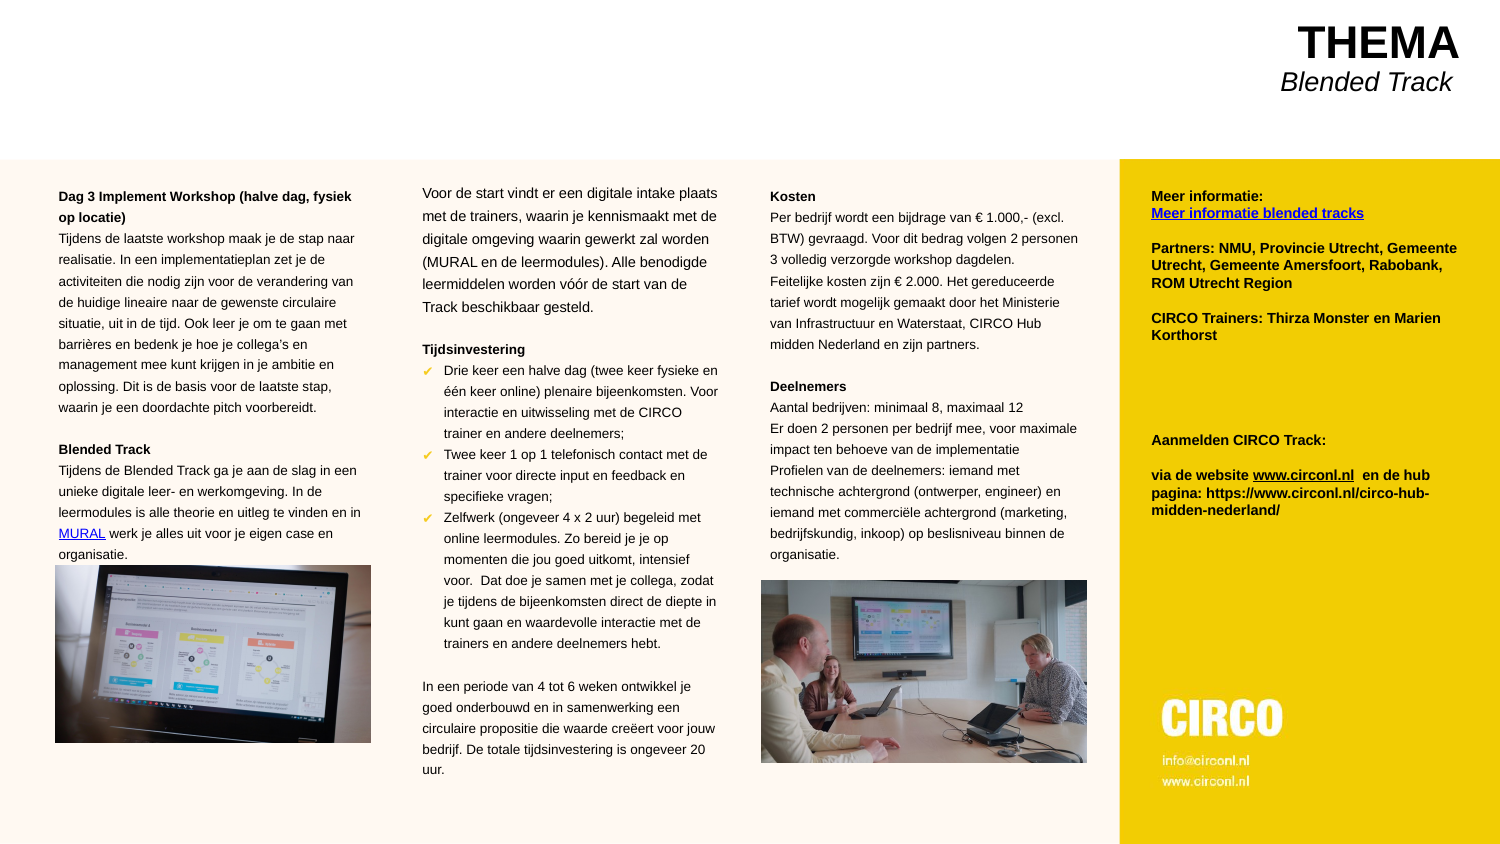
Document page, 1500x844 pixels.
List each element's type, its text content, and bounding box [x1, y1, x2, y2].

picture [55, 565, 371, 744]
text_box Dag 3 Implement Workshop (halve dag, fysiek op locatie) Tijdens de laatste workshop maak je de stap naar realisatie. In een implementatieplan zet je de activiteiten die nodig zijn voor de verandering van de huidige lineaire naar de gewenste circulaire situatie, uit in de tijd. Ook leer je om te gaan met barrières en bedenk je hoe je collega’s en management mee kunt krijgen in je ambitie en oplossing. Dit is de basis voor de laatste stap, waarin je een doordachte pitch voorbereidt. Blended Track Tijdens de Blended Track ga je aan de slag in een unieke digitale leer- en werkomgeving. In de leermodules is alle theorie en uitleg te vinden en in MURAL werk je alles uit voor je eigen case en organisatie. [43, 176, 383, 820]
text_box Kosten Per bedrijf wordt een bijdrage van € 1.000,- (excl. BTW) gevraagd. Voor dit bedrag volgen 2 personen 3 volledig verzorgde workshop dagdelen. Feitelijke kosten zijn € 2.000. Het gereduceerde tarief wordt mogelijk gemaakt door het Ministerie van Infrastructuur en Waterstaat, CIRCO Hub midden Nederland en zijn partners. Deelnemers Aantal bedrijven: minimaal 8, maximaal 12 Er doen 2 personen per bedrijf mee, voor maximale impact ten behoeve van de implementatie Profielen van de deelnemers: iemand met technische achtergrond (ontwerper, engineer) en iemand met commerciële achtergrond (marketing, bedrijfskundig, inkoop) op beslisniveau binnen de organisatie. [755, 176, 1094, 604]
text_box THEMA Blended Track [341, 3, 1475, 113]
picture [1119, 159, 1500, 844]
text_box Voor de start vindt er een digitale intake plaats met de trainers, waarin je kennismaakt met de digitale omgeving waarin gewerkt zal worden (MURAL en de leermodules). Alle benodigde leermiddelen worden vóór de start van de Track beschikbaar gesteld. Tijdsinvestering Drie keer een halve dag (twee keer fysieke en één keer online) plenaire bijeenkomsten. Voor interactie en uitwisseling met de CIRCO trainer en andere deelnemers; Twee keer 1 op 1 telefonisch contact met de trainer voor directe input en feedback en specifieke vragen; Zelfwerk (ongeveer 4 x 2 uur) begeleid met online leermodules. Zo bereid je je op momenten die jou goed uitkomt, intensief voor. Dat doe je samen met je collega, zodat je tijdens de bijeenkomsten direct de diepte in kunt gaan en waardevolle interactie met de trainers en andere deelnemers hebt. In een periode van 4 tot 6 weken ontwikkel je goed onderbouwd en in samenwerking een circulaire propositie die waarde creëert voor jouw bedrijf. De totale tijdsinvestering is ongeveer 20 uur. [399, 171, 738, 802]
text_box Meer informatie: Meer informatie blended tracks Partners: NMU, Provincie Utrecht, Gemeente Utrecht, Gemeente Amersfoort, Rabobank, ROM Utrecht Region CIRCO Trainers: Thirza Monster en Marien Korthorst Aanmelden CIRCO Track: via de website www.circonl.nl en de hub pagina: https://www.circonl.nl/circo-hub-midden-nederland/ [1136, 178, 1476, 606]
picture [761, 580, 1087, 763]
